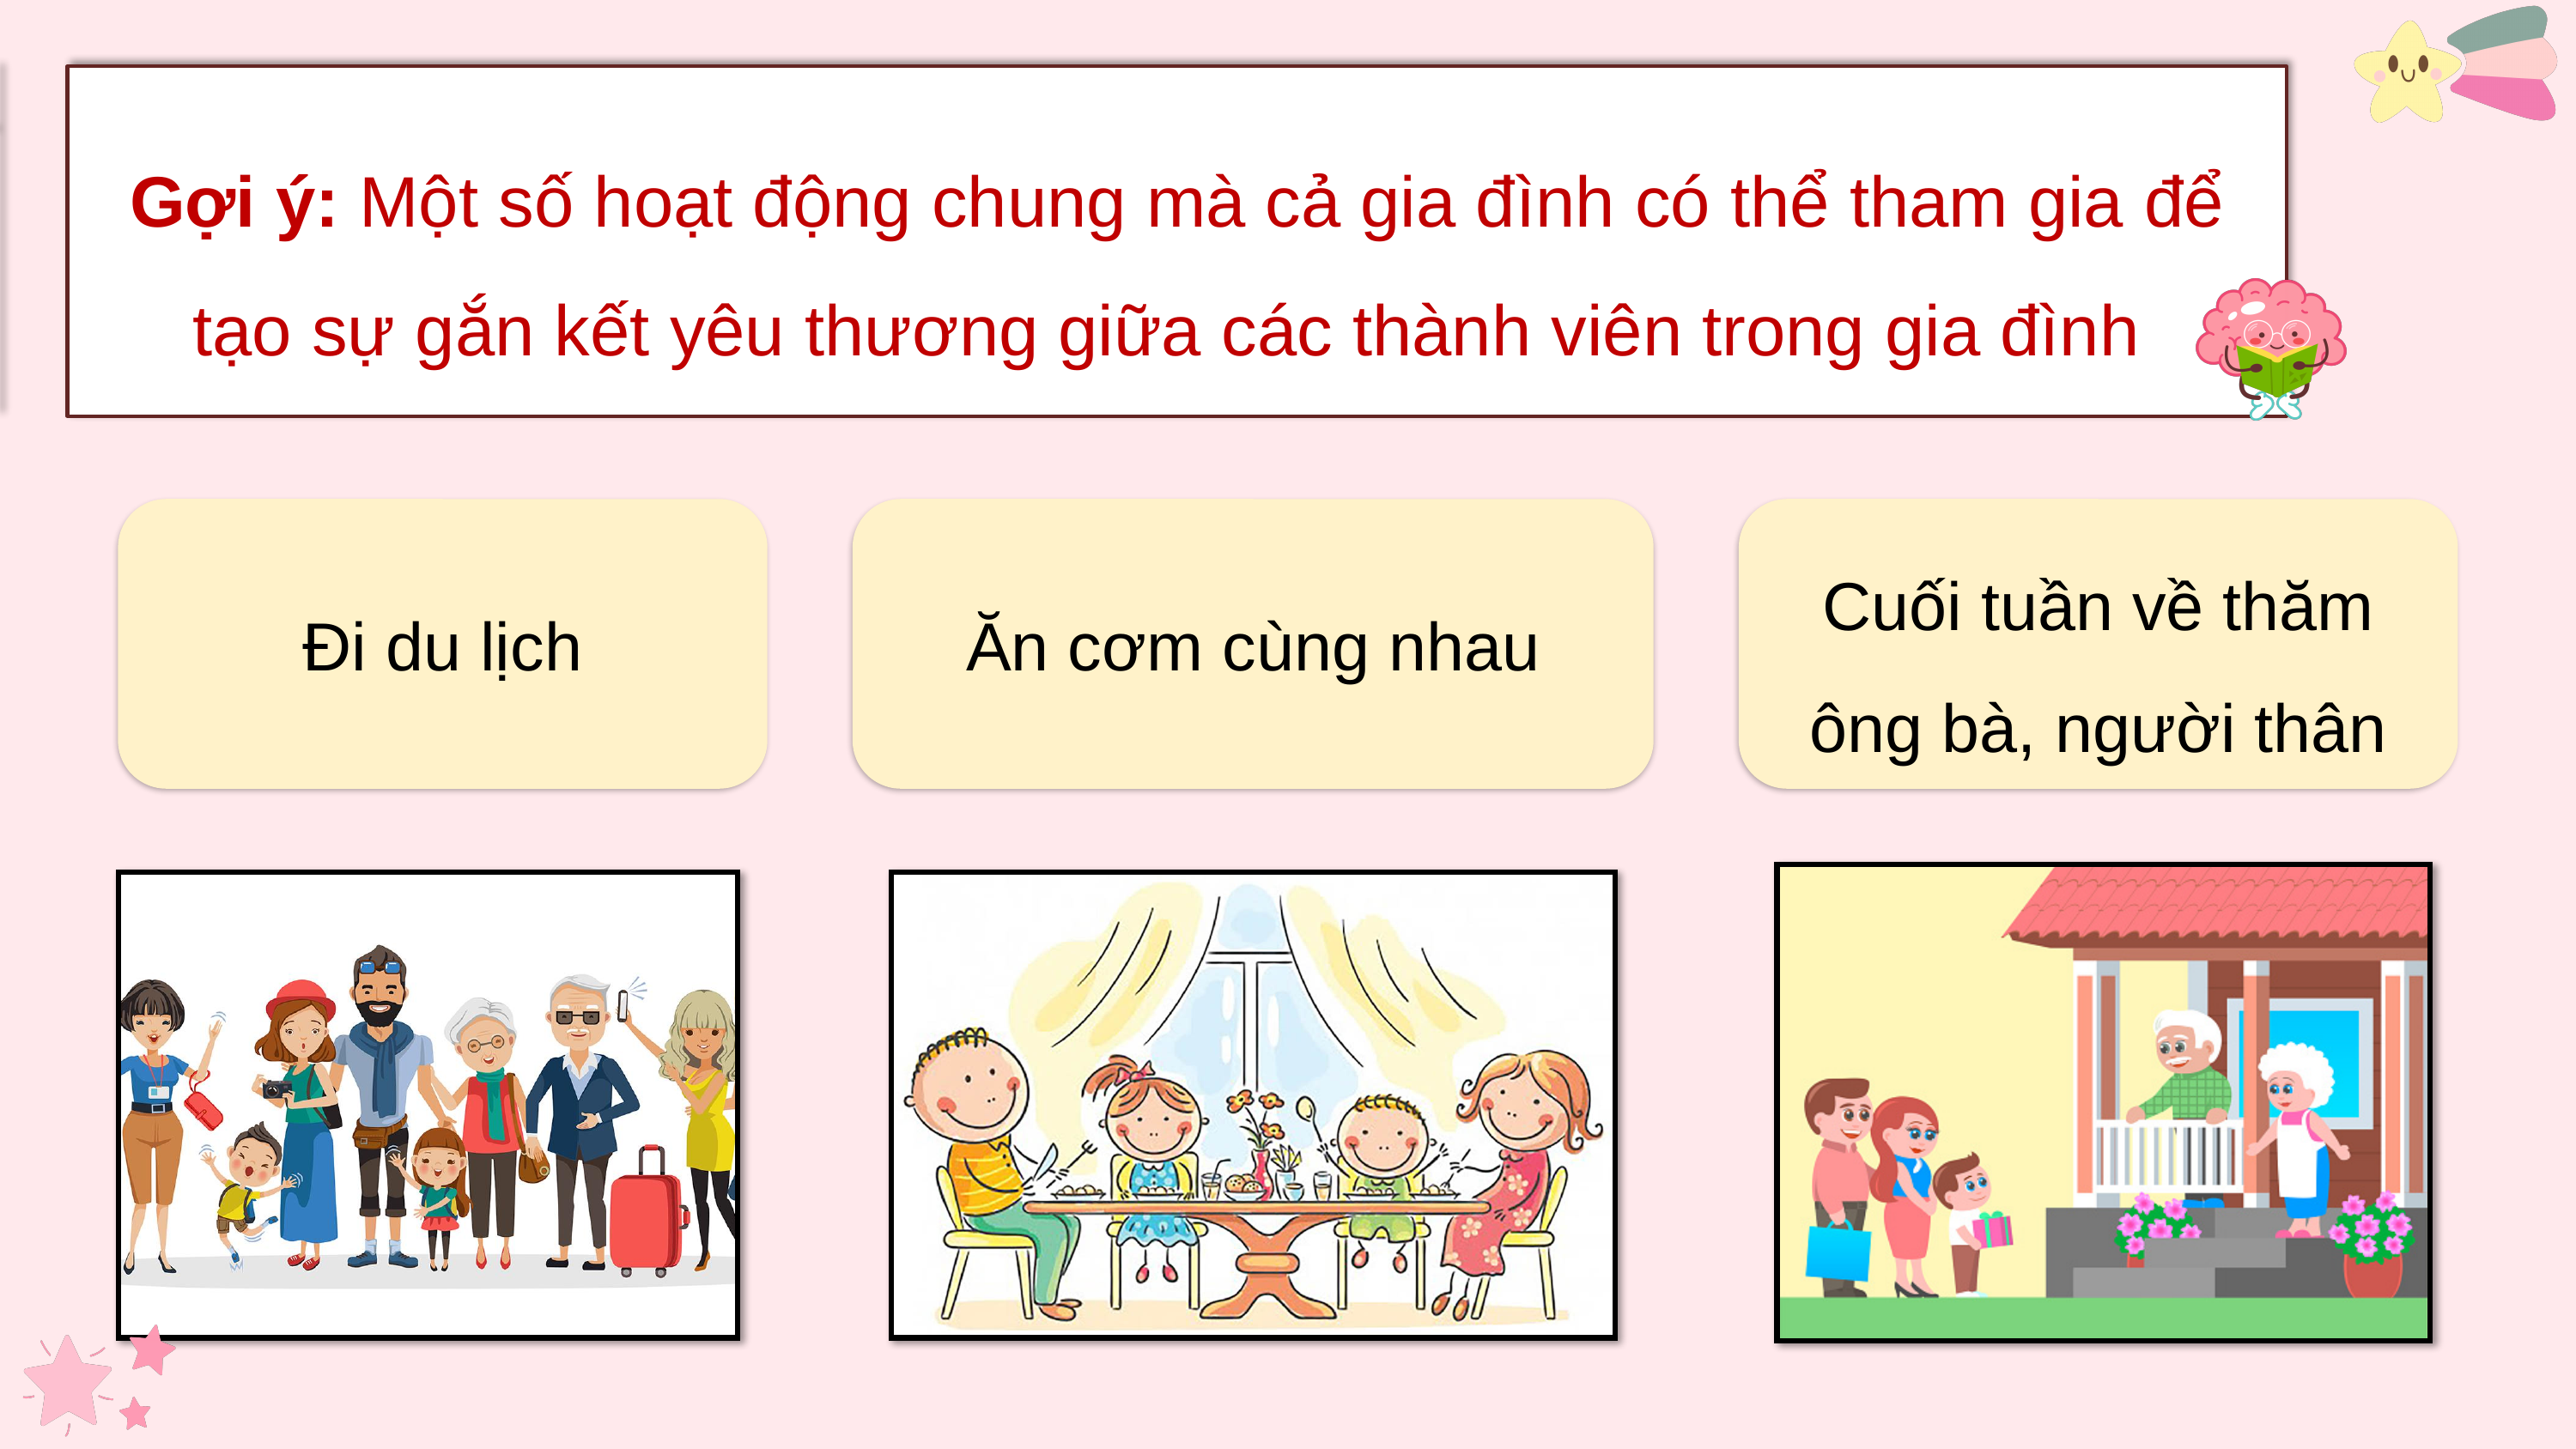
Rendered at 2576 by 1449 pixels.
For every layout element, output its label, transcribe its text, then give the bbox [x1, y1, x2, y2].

text_box Đi du lịch [116, 497, 769, 791]
text_box [22, 1325, 176, 1437]
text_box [67, 65, 2347, 421]
text_box Ăn cơm cùng nhau [850, 497, 1656, 791]
picture [893, 874, 1613, 1336]
text_box Cuối tuần về thăm ông bà, người thân [1736, 497, 2460, 791]
picture [120, 874, 736, 1336]
picture [1779, 866, 2428, 1339]
text_box [2354, 5, 2576, 127]
